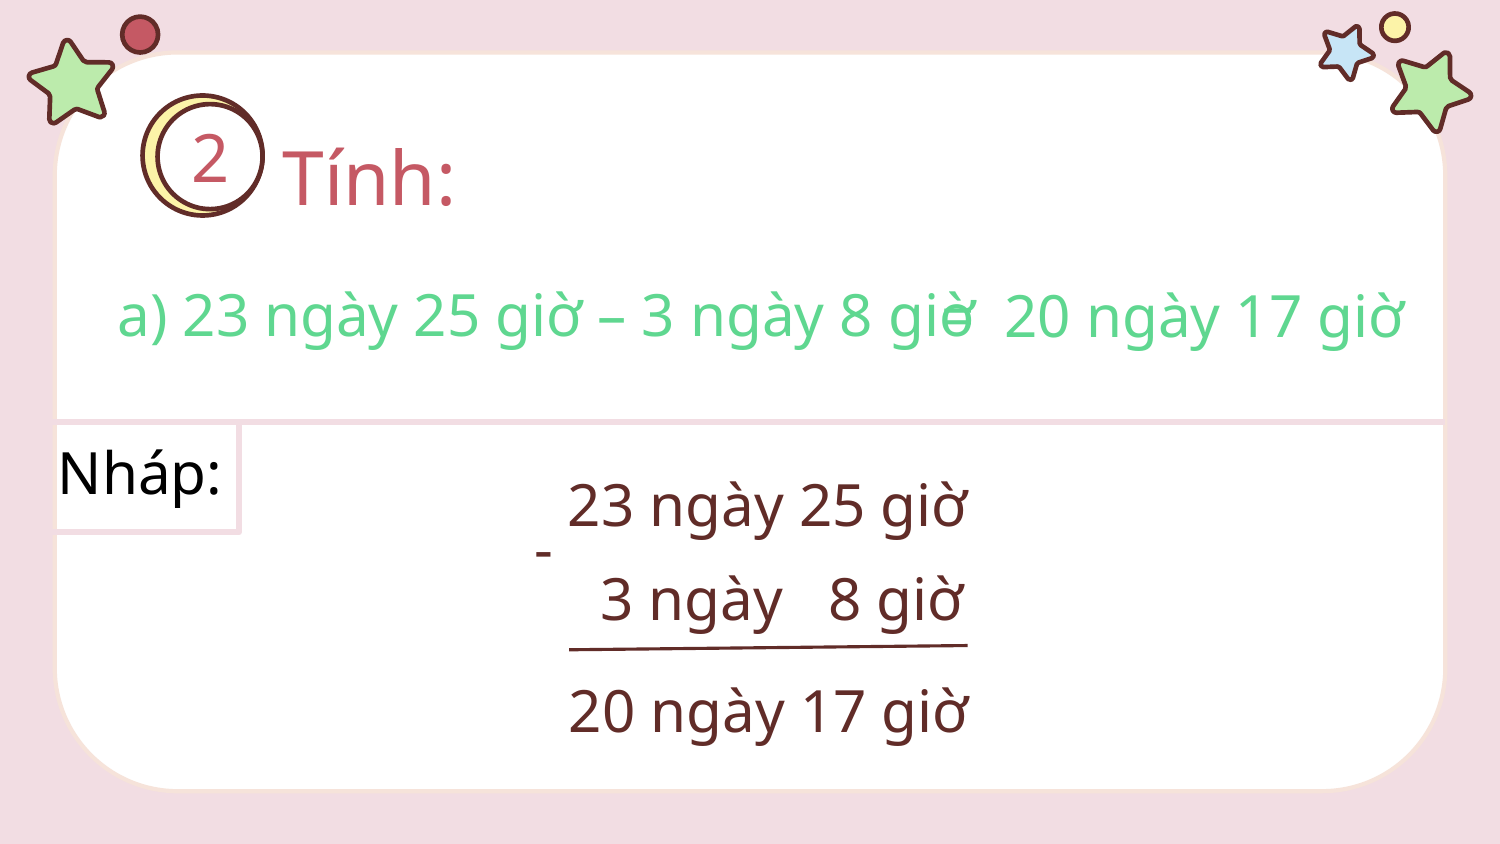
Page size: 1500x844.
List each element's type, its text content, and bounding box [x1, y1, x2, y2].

text_box = 20 ngày 17 giờ [926, 272, 1420, 357]
text_box - [519, 504, 568, 589]
text_box 20 ngày 17 giờ [554, 666, 984, 752]
text_box Nháp: [43, 428, 237, 514]
text_box [52, 50, 1448, 794]
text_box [142, 95, 263, 216]
text_box [1392, 52, 1472, 132]
text_box [1381, 13, 1409, 41]
text_box 23 ngày 25 giờ [553, 460, 983, 546]
text_box [28, 40, 113, 124]
text_box [122, 16, 159, 53]
text_box 3 ngày 8 giờ [555, 554, 979, 640]
text_box [44, 431, 241, 534]
text_box Tính: [267, 115, 476, 196]
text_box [568, 645, 968, 650]
text_box a) 23 ngày 25 giờ – 3 ngày 8 giờ [102, 271, 1006, 356]
text_box [44, 420, 55, 428]
text_box [1320, 26, 1374, 80]
